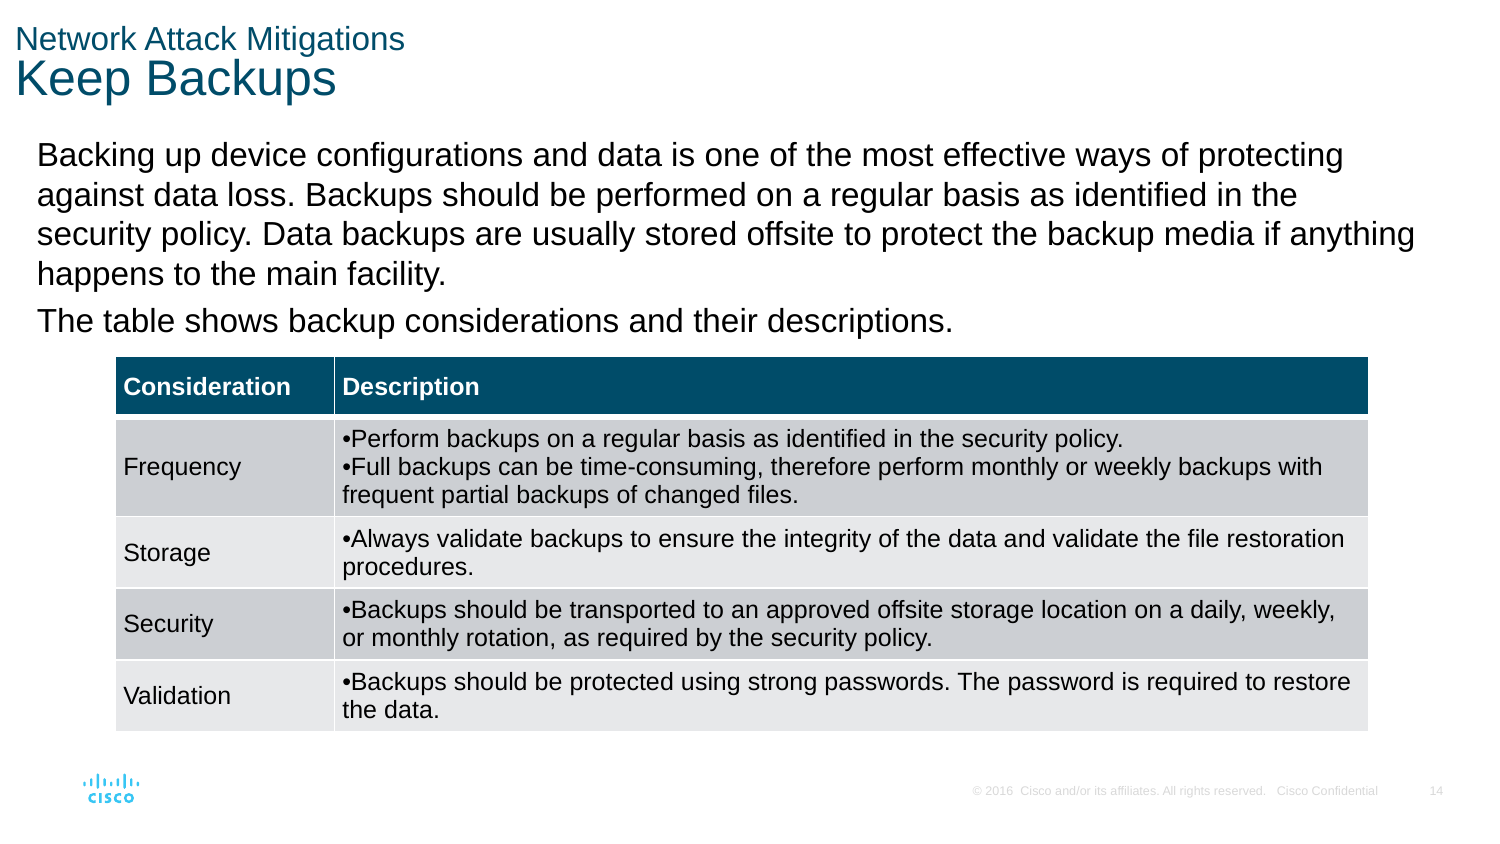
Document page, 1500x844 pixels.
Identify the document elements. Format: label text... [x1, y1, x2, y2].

table_cell Backups should be protected using strong passwords. The password is required to restore the data. [335, 661, 1368, 731]
table_cell Validation [116, 661, 334, 731]
table_cell Backups should be transported to an approved offsite storage location on a daily, weekly, or monthly rotation, as required by the security policy. [335, 589, 1368, 659]
table_header Consideration [116, 357, 334, 414]
table_cell Security [116, 589, 334, 659]
list Backing up device configurations and data is one of the most effective ways of protecting against data loss. Backups should be performed on a regular basis as identified in the security policy. Data backups are usually stored offsite to protect the backup media if anything happens to the main facility. The table shows backup considerations and their descriptions. [21, 125, 1437, 338]
table_cell Always validate backups to ensure the integrity of the data and validate the file restoration procedures. [335, 517, 1368, 587]
title Network Attack Mitigations Keep Backups [0, 5, 1369, 126]
table_header Description [335, 357, 1368, 414]
table_cell Frequency [116, 420, 334, 516]
table_cell Storage [116, 517, 334, 587]
table_cell Perform backups on a regular basis as identified in the security policy. Full backups can be time-consuming, therefore perform monthly or weekly backups with frequent partial backups of changed files. [335, 420, 1368, 516]
